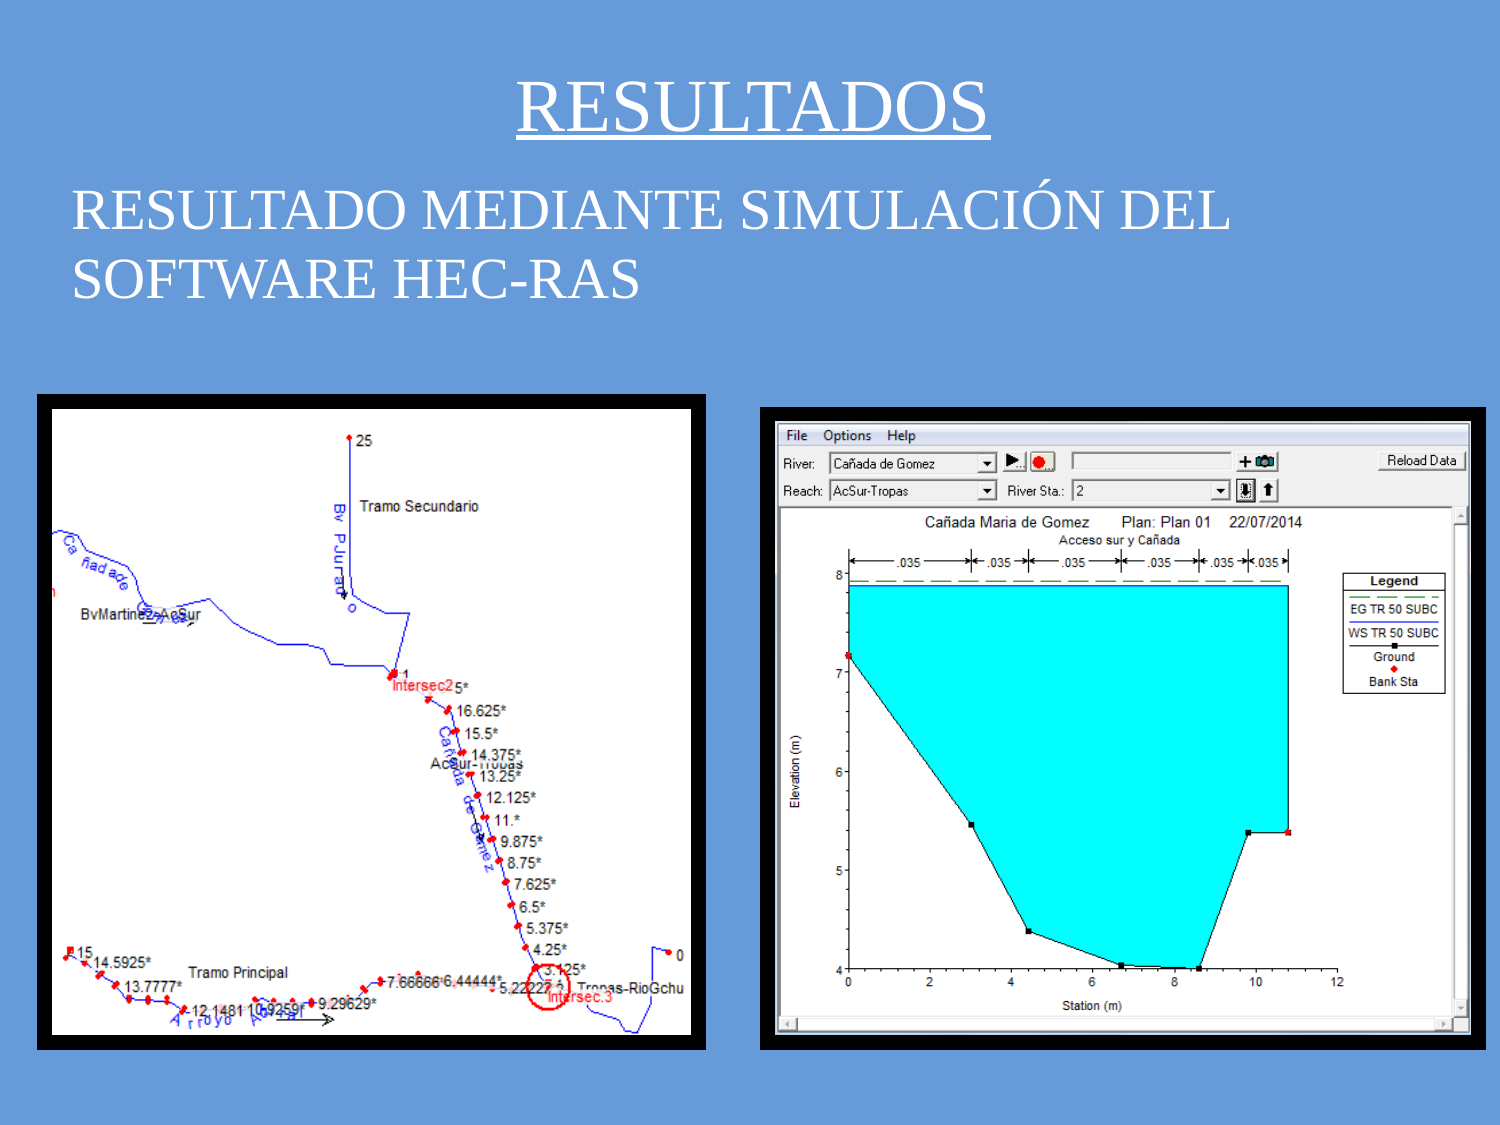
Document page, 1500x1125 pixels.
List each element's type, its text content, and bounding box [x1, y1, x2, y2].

text_box RESULTADOS [36, 48, 1471, 154]
picture [51, 408, 692, 1036]
picture [774, 421, 1472, 1036]
text_box RESULTADO MEDIANTE SIMULACIÓN DEL SOFTWARE HEC-RAS [56, 163, 1491, 319]
